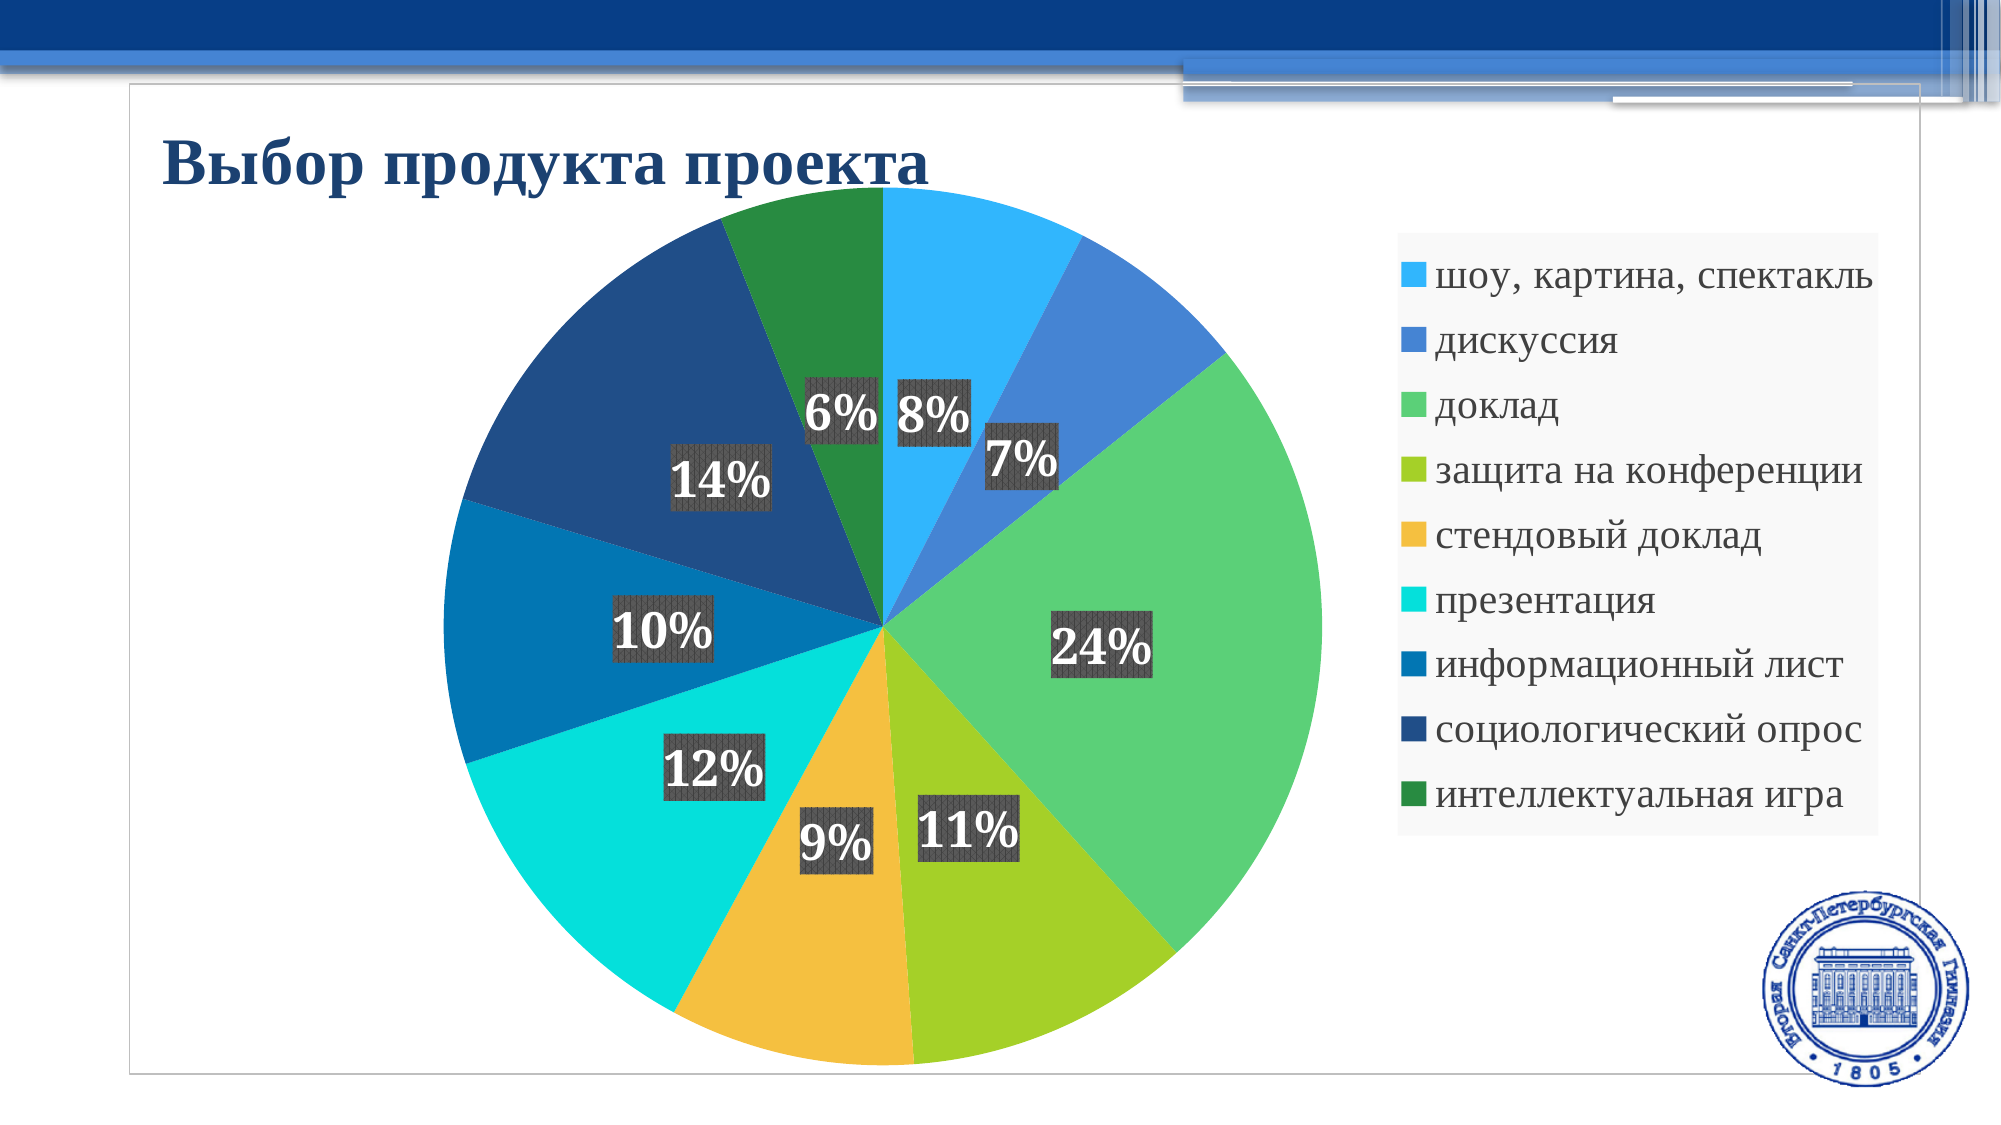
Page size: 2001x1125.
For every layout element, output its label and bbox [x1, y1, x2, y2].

picture [1754, 882, 1979, 1099]
chart [128, 83, 1921, 1075]
